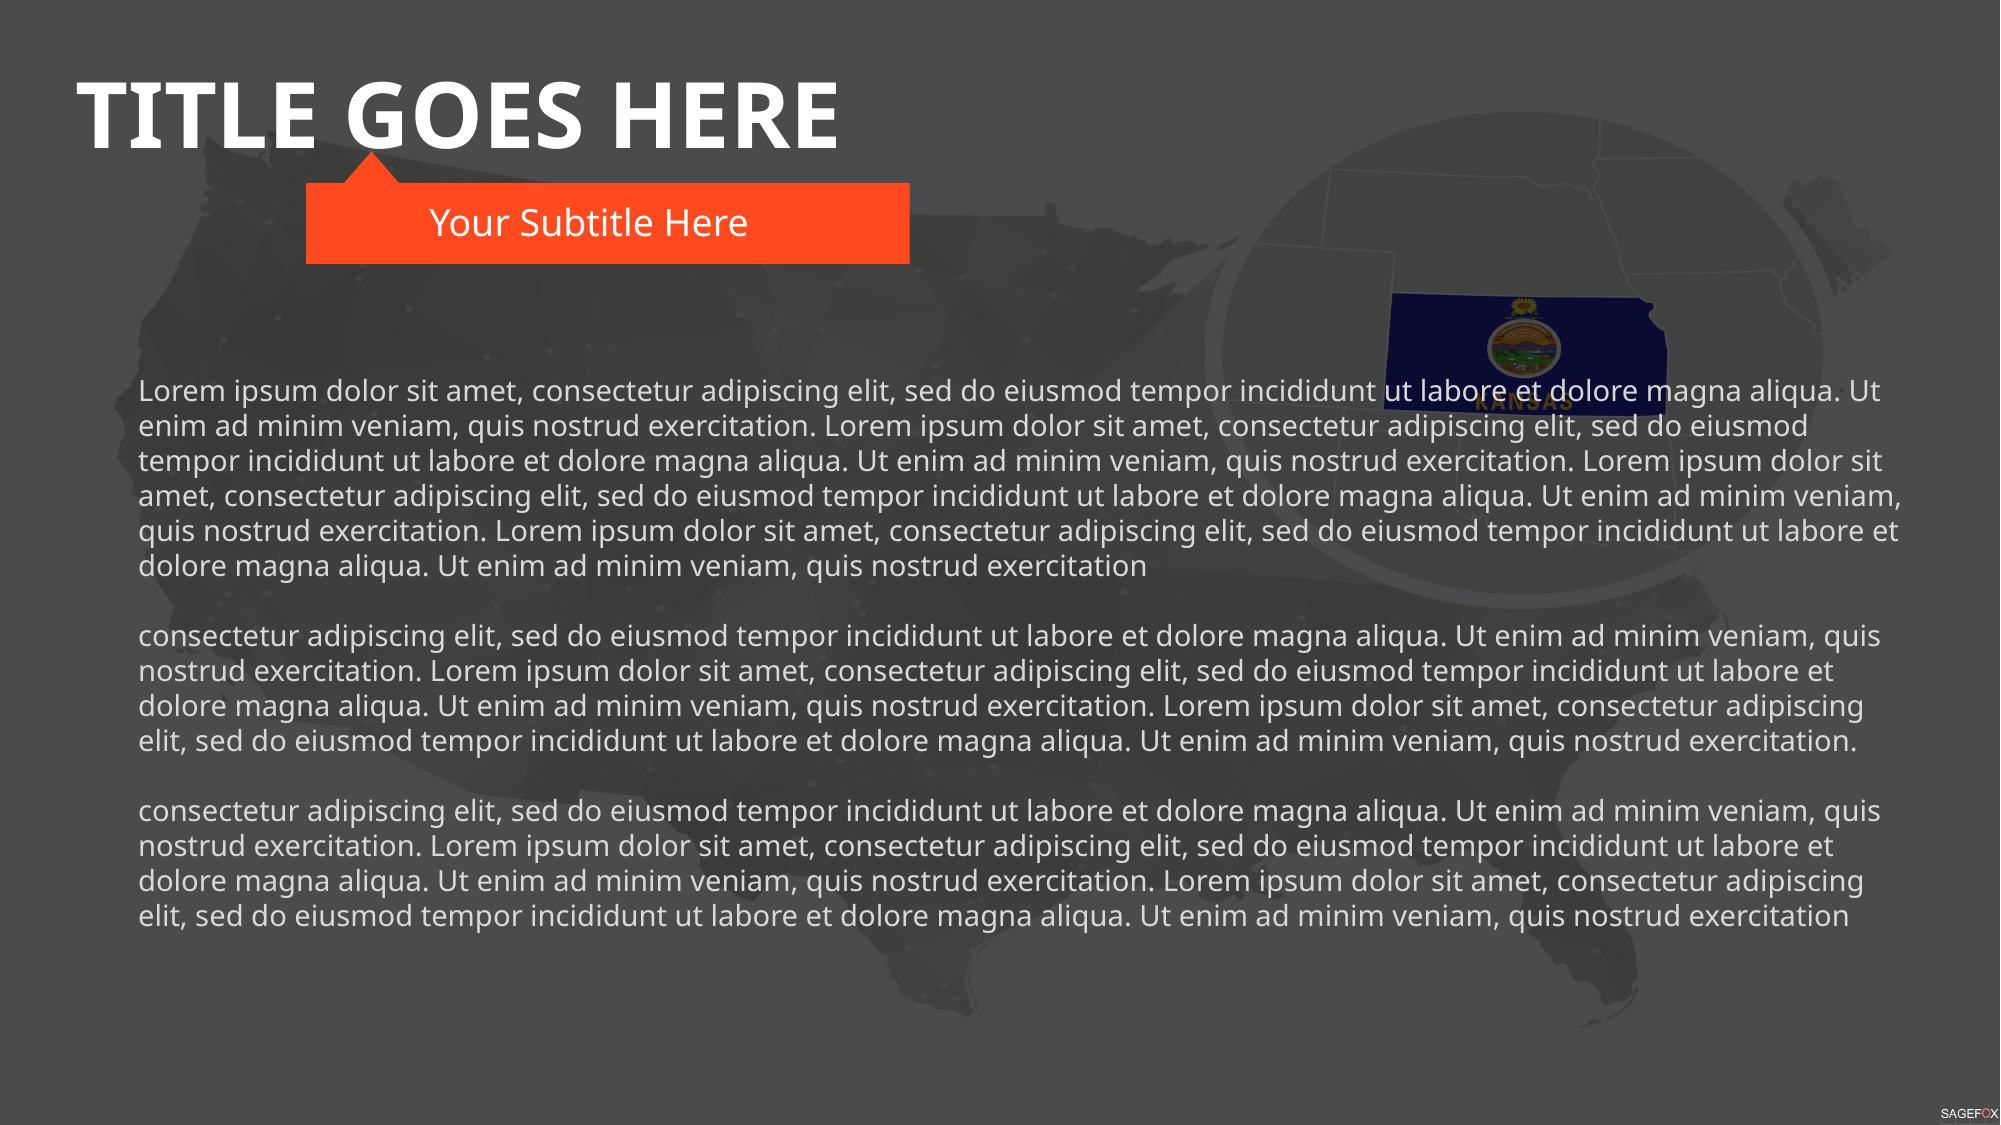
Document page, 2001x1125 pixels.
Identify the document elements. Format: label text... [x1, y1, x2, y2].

picture [1940, 0, 2001, 1125]
text_box TITLE GOES HERE [60, 49, 965, 175]
text_box Lorem ipsum dolor sit amet, consectetur adipiscing elit, sed do eiusmod tempor incididunt ut labore et dolore magna aliqua. Ut enim ad minim veniam, quis nostrud exercitation. Lorem ipsum dolor sit amet, consectetur adipiscing elit, sed do eiusmod tempor incididunt ut labore et dolore magna aliqua. Ut enim ad minim veniam, quis nostrud exercitation. Lorem ipsum dolor sit amet, consectetur adipiscing elit, sed do eiusmod tempor incididunt ut labore et dolore magna aliqua. Ut enim ad minim veniam, quis nostrud exercitation. Lorem ipsum dolor sit amet, consectetur adipiscing elit, sed do eiusmod tempor incididunt ut labore et dolore magna aliqua. Ut enim ad minim veniam, quis nostrud exercitation consectetur adipiscing elit, sed do eiusmod tempor incididunt ut labore et dolore magna aliqua. Ut enim ad minim veniam, quis nostrud exercitation. Lorem ipsum dolor sit amet, consectetur adipiscing elit, sed do eiusmod tempor incididunt ut labore et dolore magna aliqua. Ut enim ad minim veniam, quis nostrud exercitation. Lorem ipsum dolor sit amet, consectetur adipiscing elit, sed do eiusmod tempor incididunt ut labore et dolore magna aliqua. Ut enim ad minim veniam, quis nostrud exercitation. consectetur adipiscing elit, sed do eiusmod tempor incididunt ut labore et dolore magna aliqua. Ut enim ad minim veniam, quis nostrud exercitation. Lorem ipsum dolor sit amet, consectetur adipiscing elit, sed do eiusmod tempor incididunt ut labore et dolore magna aliqua. Ut enim ad minim veniam, quis nostrud exercitation. Lorem ipsum dolor sit amet, consectetur adipiscing elit, sed do eiusmod tempor incididunt ut labore et dolore magna aliqua. Ut enim ad minim veniam, quis nostrud exercitation [123, 365, 1930, 940]
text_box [306, 151, 910, 264]
